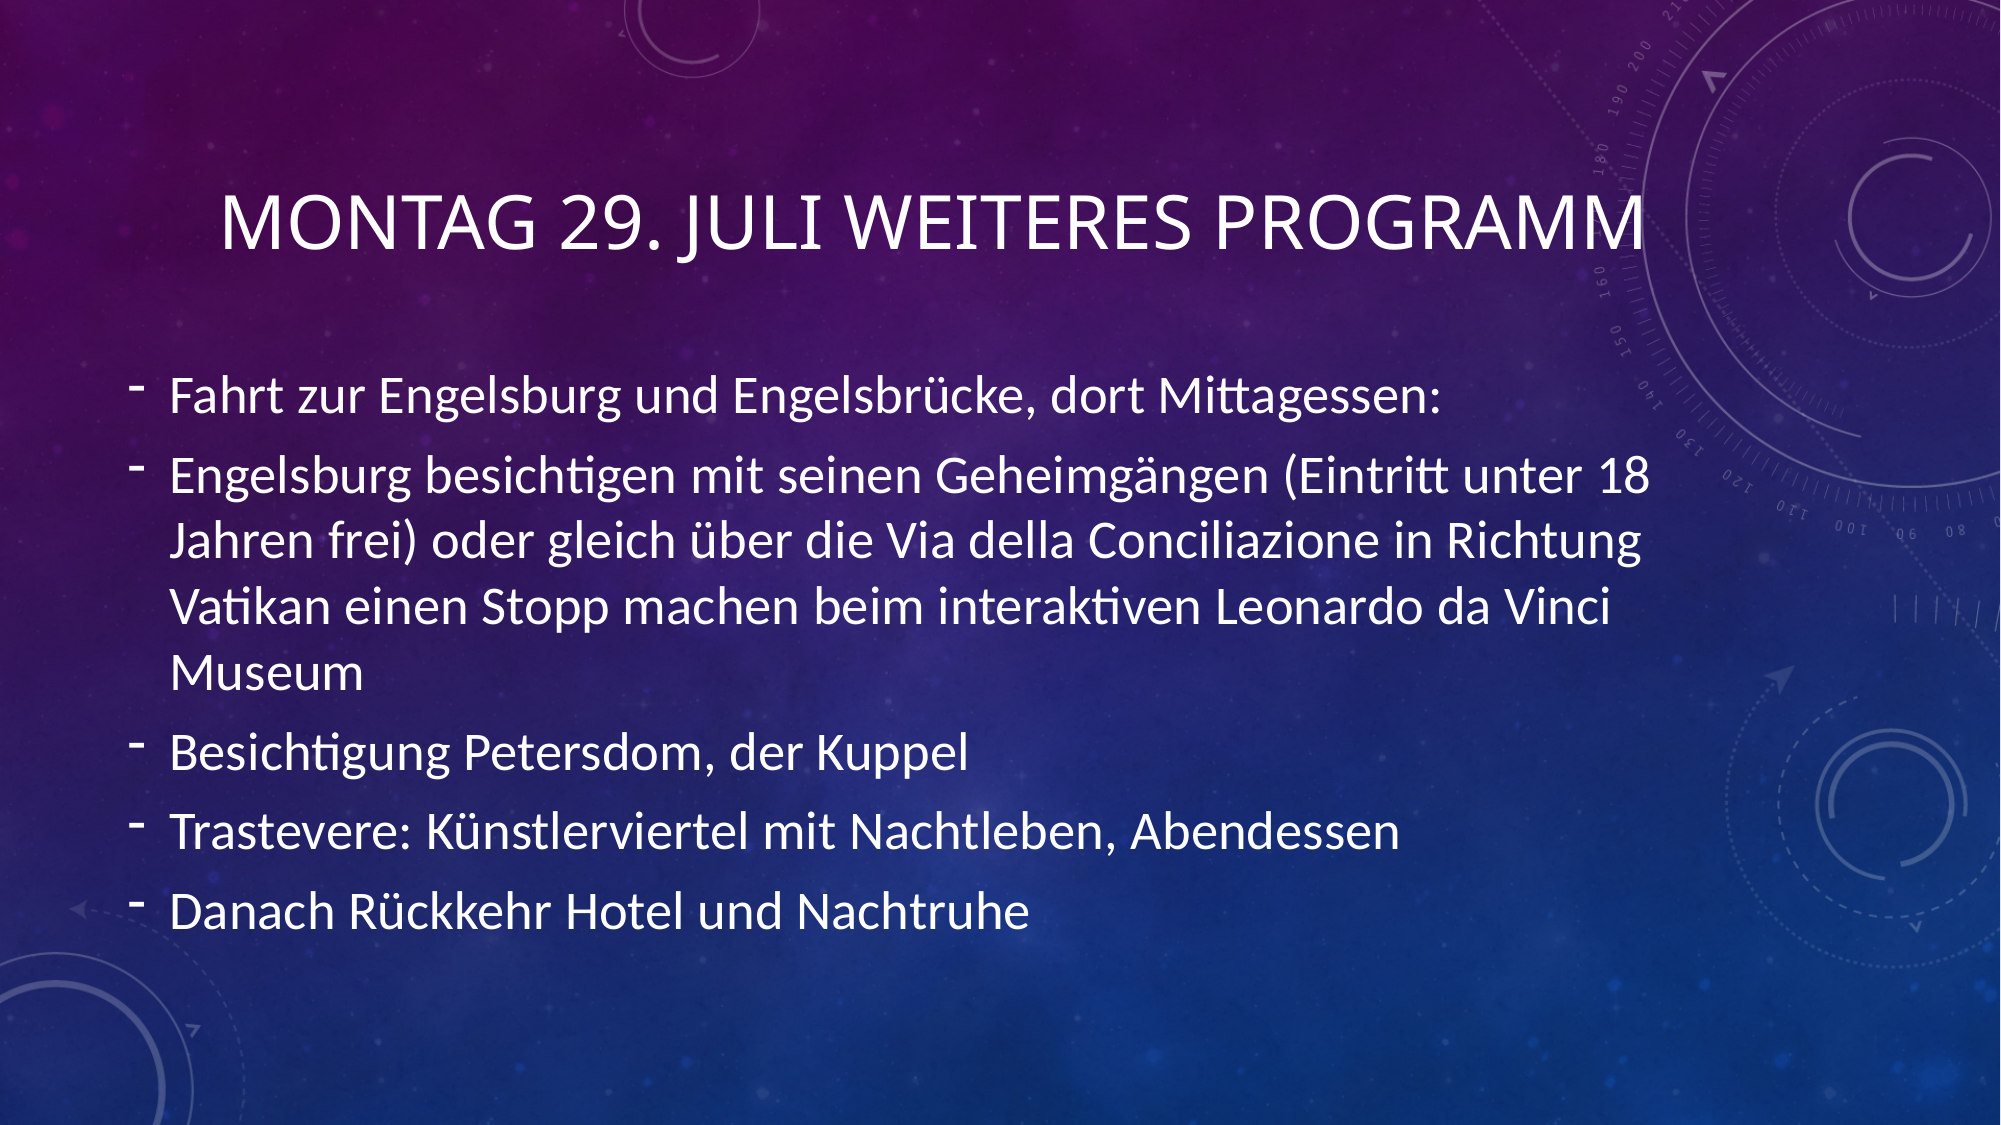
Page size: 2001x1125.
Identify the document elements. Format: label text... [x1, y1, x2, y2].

picture [0, 0, 2001, 1125]
list Fahrt zur Engelsburg und Engelsbrücke, dort Mittagessen: Engelsburg besichtigen mit seinen Geheimgängen (Eintritt unter 18 Jahren frei) oder gleich über die Via della Conciliazione in Richtung Vatikan einen Stopp machen beim interaktiven Leonardo da Vinci Museum Besichtigung Petersdom, der Kuppel Trastevere: Künstlerviertel mit Nachtleben, Abendessen Danach Rückkehr Hotel und Nachtruhe [112, 351, 1775, 950]
title Montag 29. Juli Weiteres Programm [112, 99, 1775, 339]
